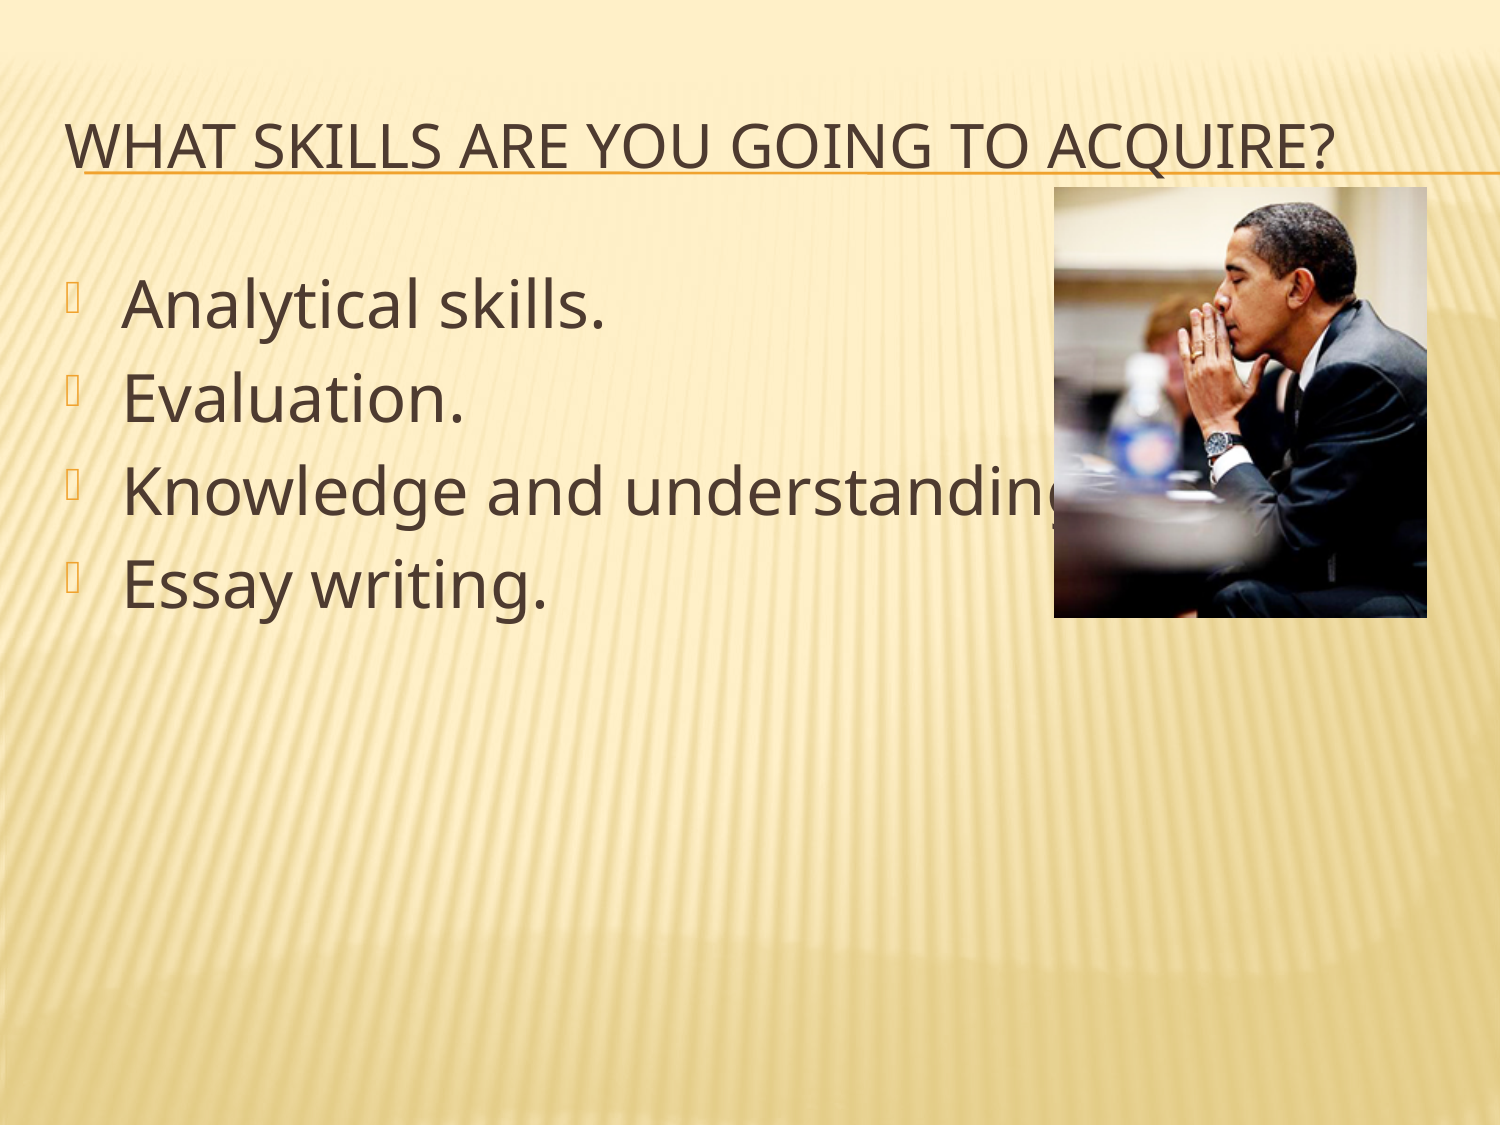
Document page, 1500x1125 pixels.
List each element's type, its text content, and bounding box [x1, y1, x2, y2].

picture [1054, 187, 1427, 618]
title What skills are you going to acquire? [50, 75, 1475, 213]
list Analytical skills. Evaluation. Knowledge and understanding. Essay writing. [50, 254, 1475, 998]
